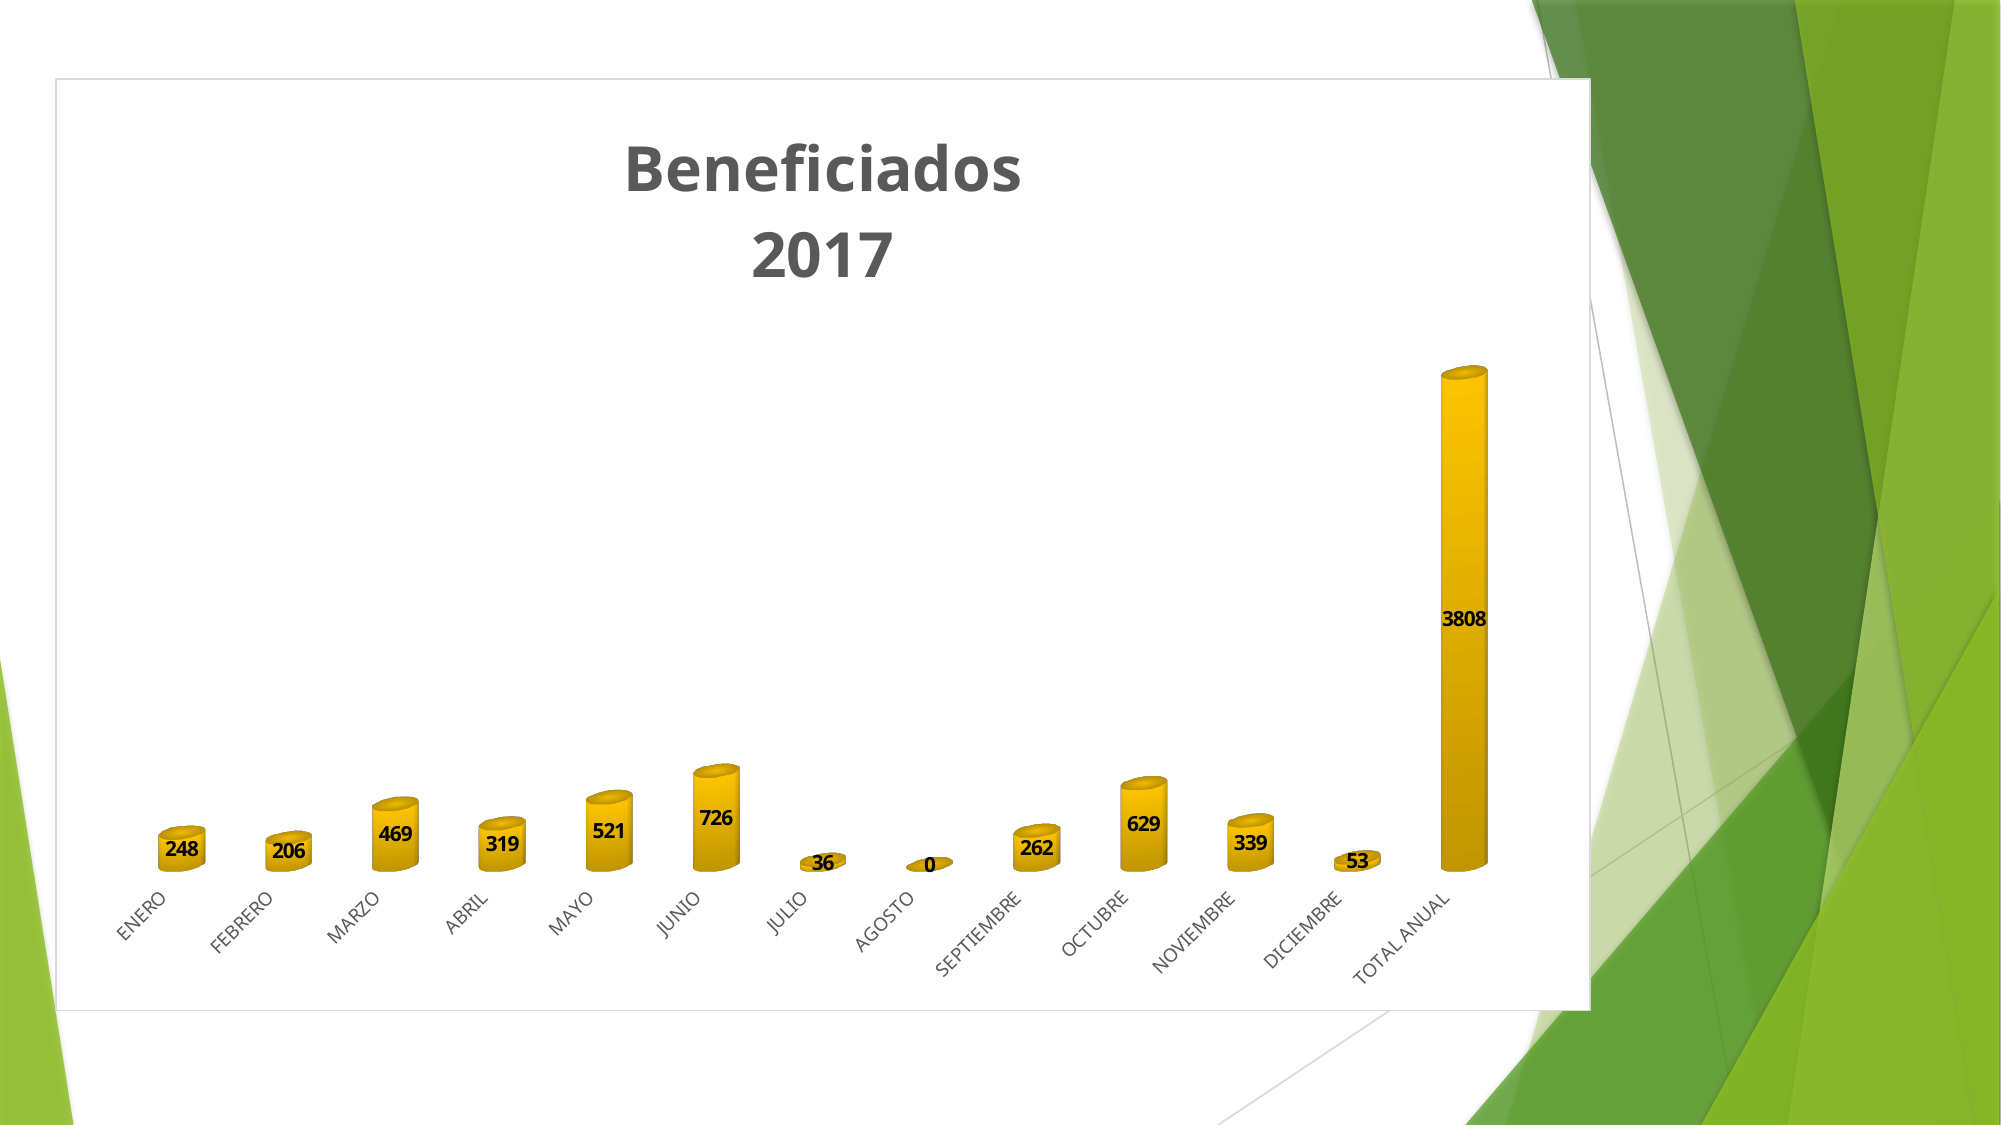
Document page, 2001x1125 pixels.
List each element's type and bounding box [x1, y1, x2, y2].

chart [54, 77, 1592, 1012]
